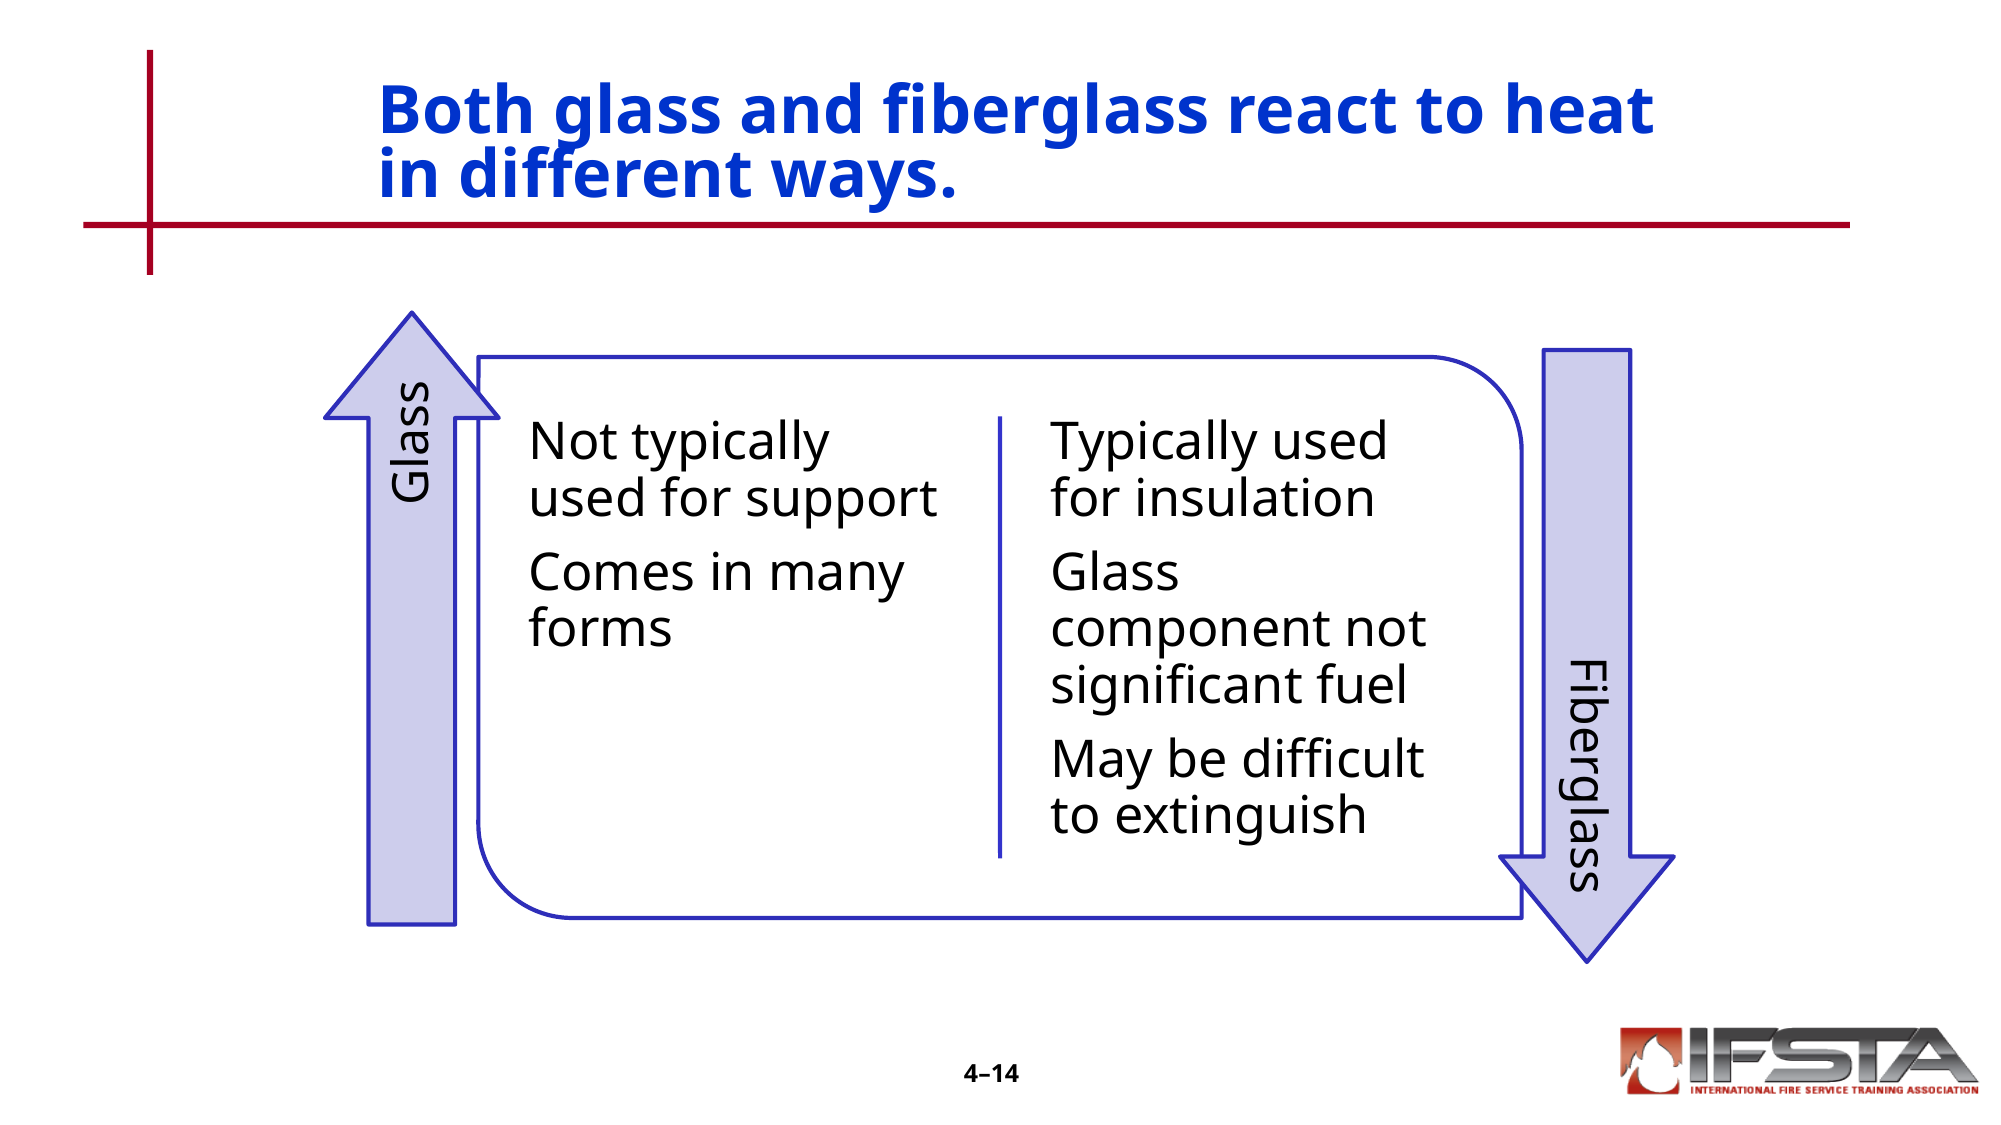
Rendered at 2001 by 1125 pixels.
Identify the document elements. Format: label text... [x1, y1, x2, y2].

slide_number 4–14 [783, 1072, 1200, 1125]
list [249, 212, 1751, 1063]
picture [1620, 1027, 1980, 1097]
title Both glass and fiberglass react to heat in different ways. [362, 75, 1675, 210]
